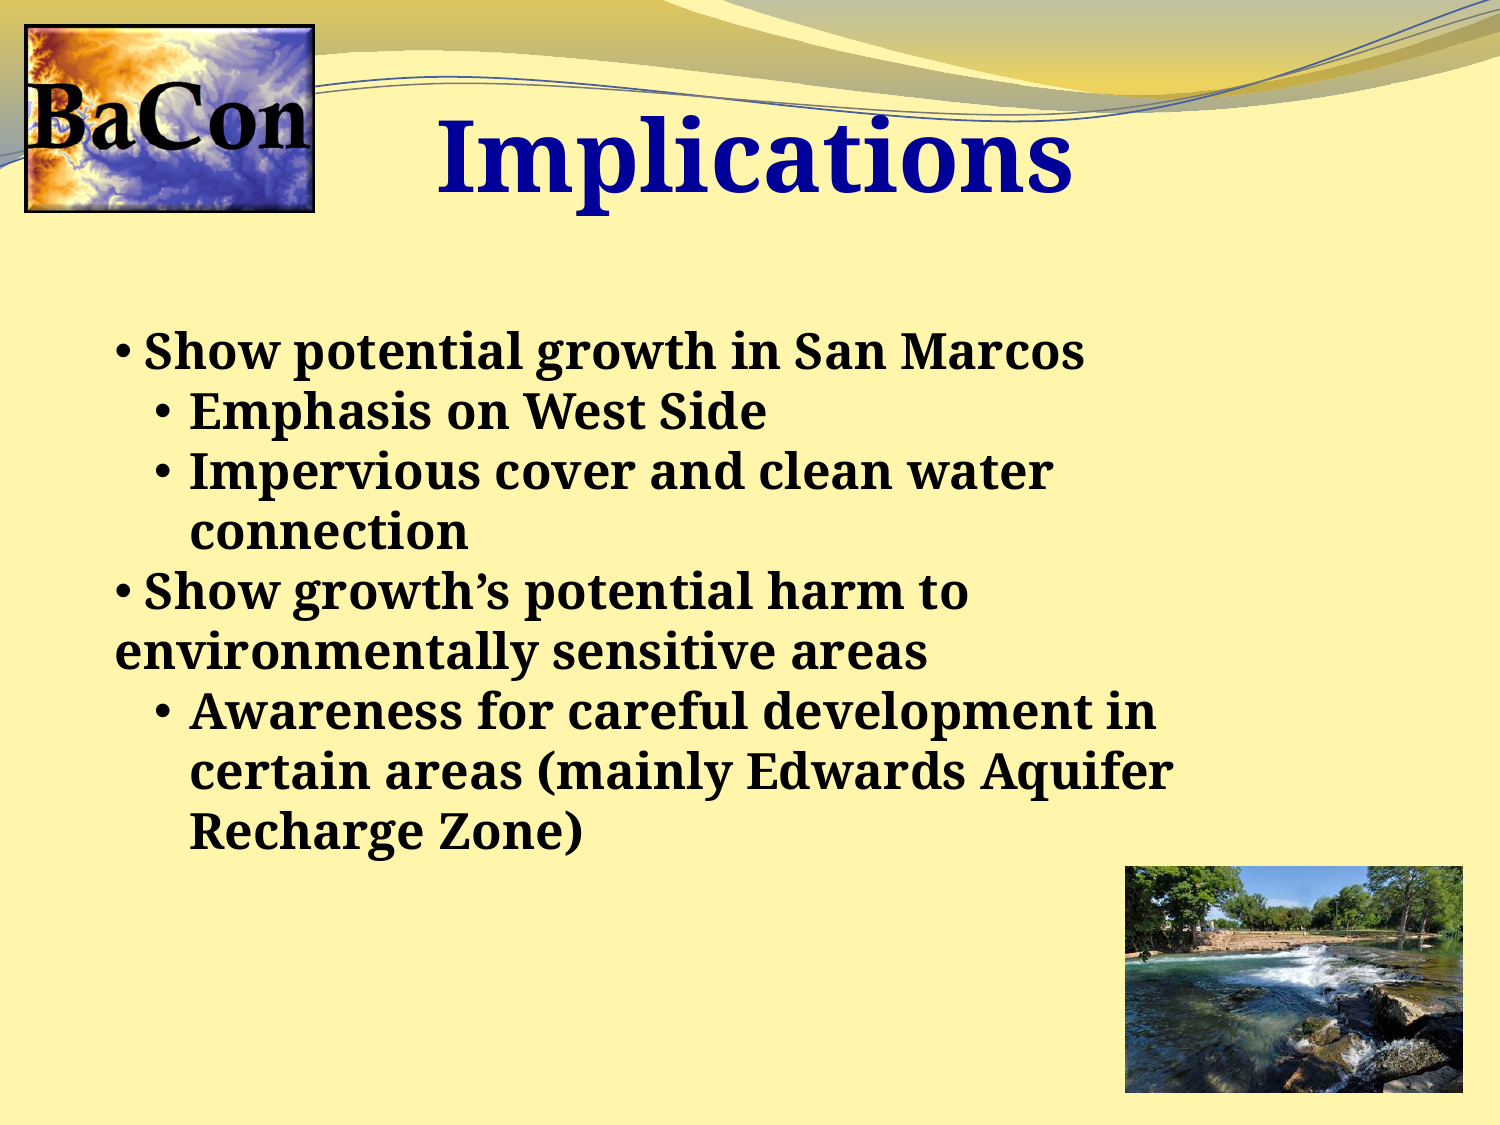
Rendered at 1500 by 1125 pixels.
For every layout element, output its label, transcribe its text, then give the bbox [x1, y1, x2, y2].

title Implications [315, 24, 1438, 213]
picture [24, 24, 315, 213]
picture [1124, 866, 1463, 1093]
text_box Show potential growth in San Marcos Emphasis on West Side Impervious cover and clean water connection Show growth’s potential harm to environmentally sensitive areas Awareness for careful development in certain areas (mainly Edwards Aquifer Recharge Zone) [99, 312, 1313, 928]
